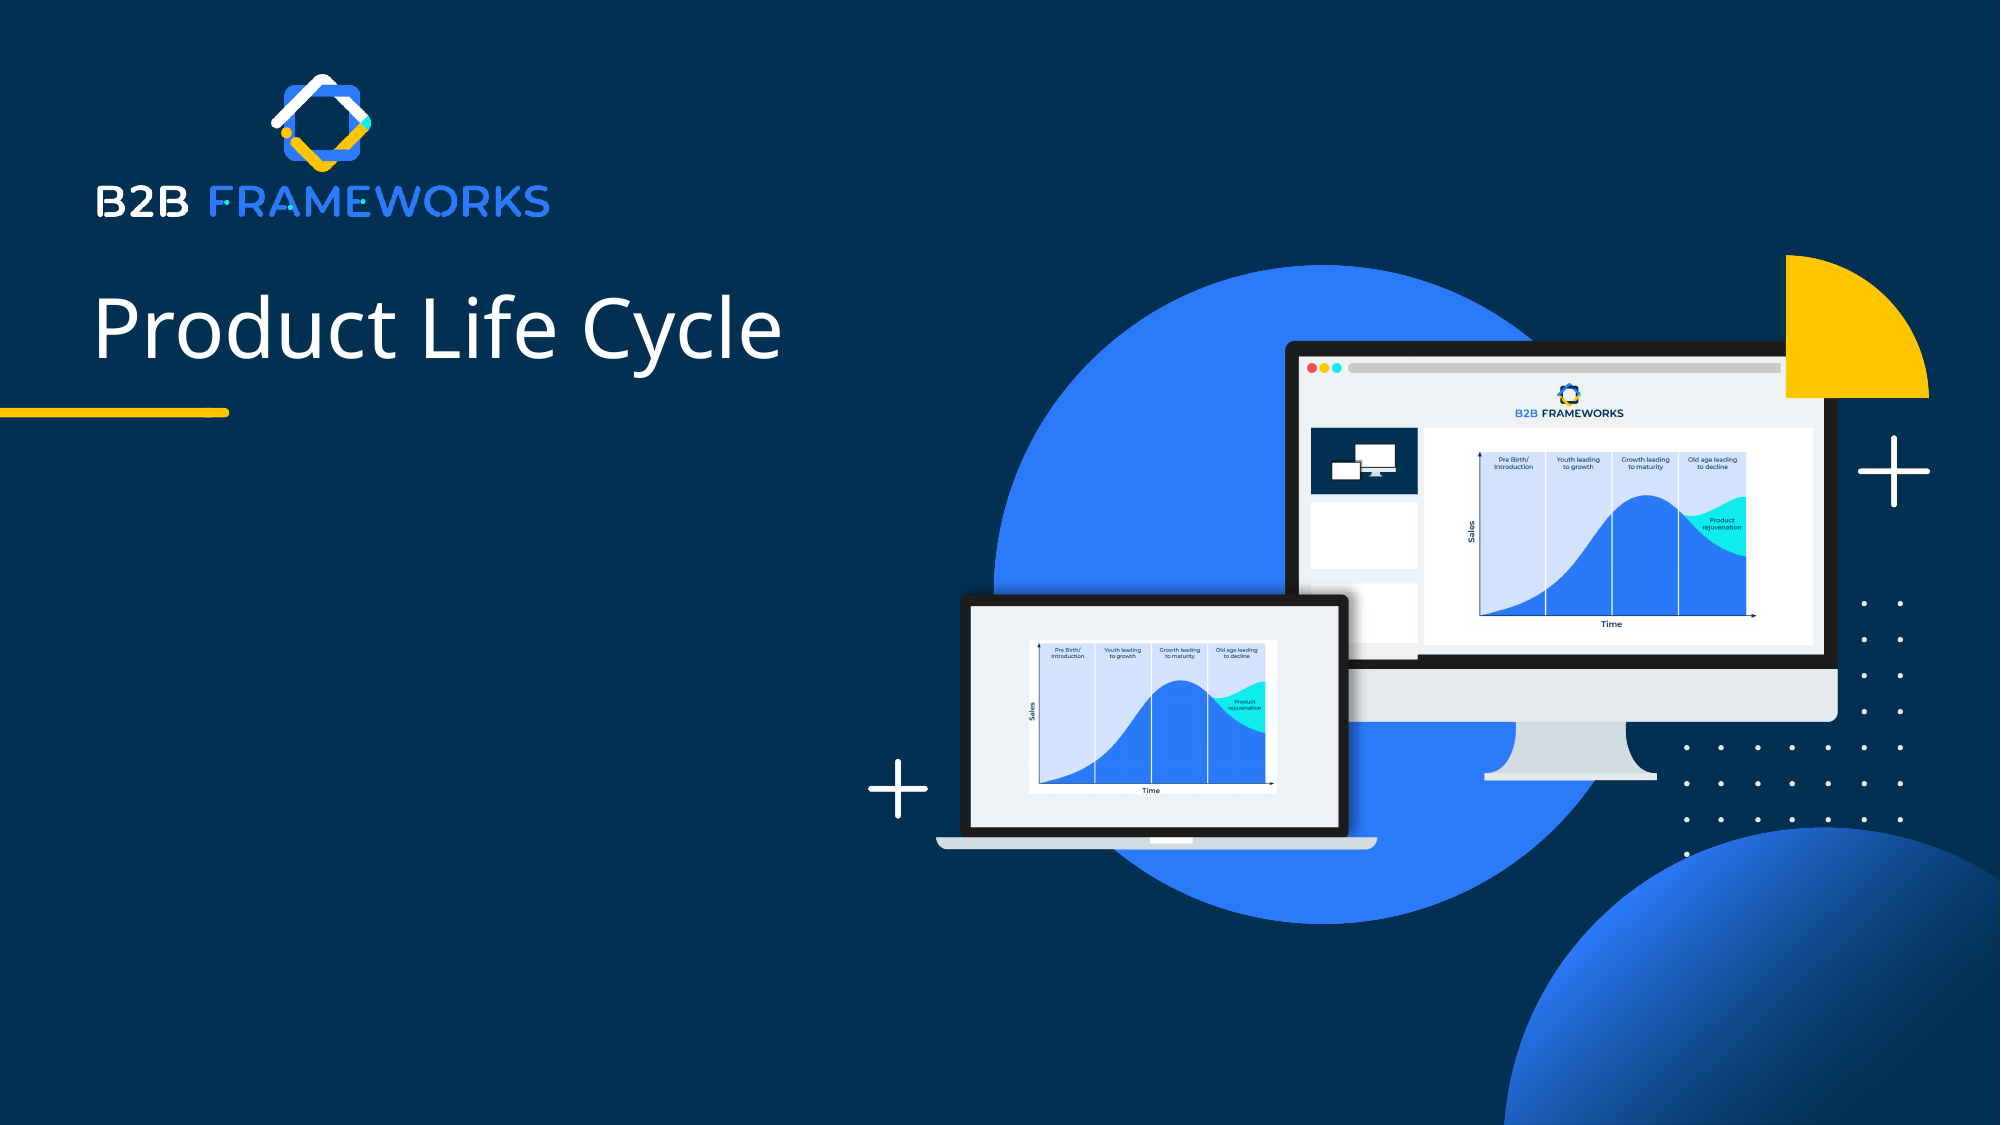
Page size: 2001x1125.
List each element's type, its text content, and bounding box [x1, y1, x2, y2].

picture [83, 50, 563, 242]
picture [825, 206, 2000, 1125]
title Product Life Cycle [76, 278, 985, 497]
